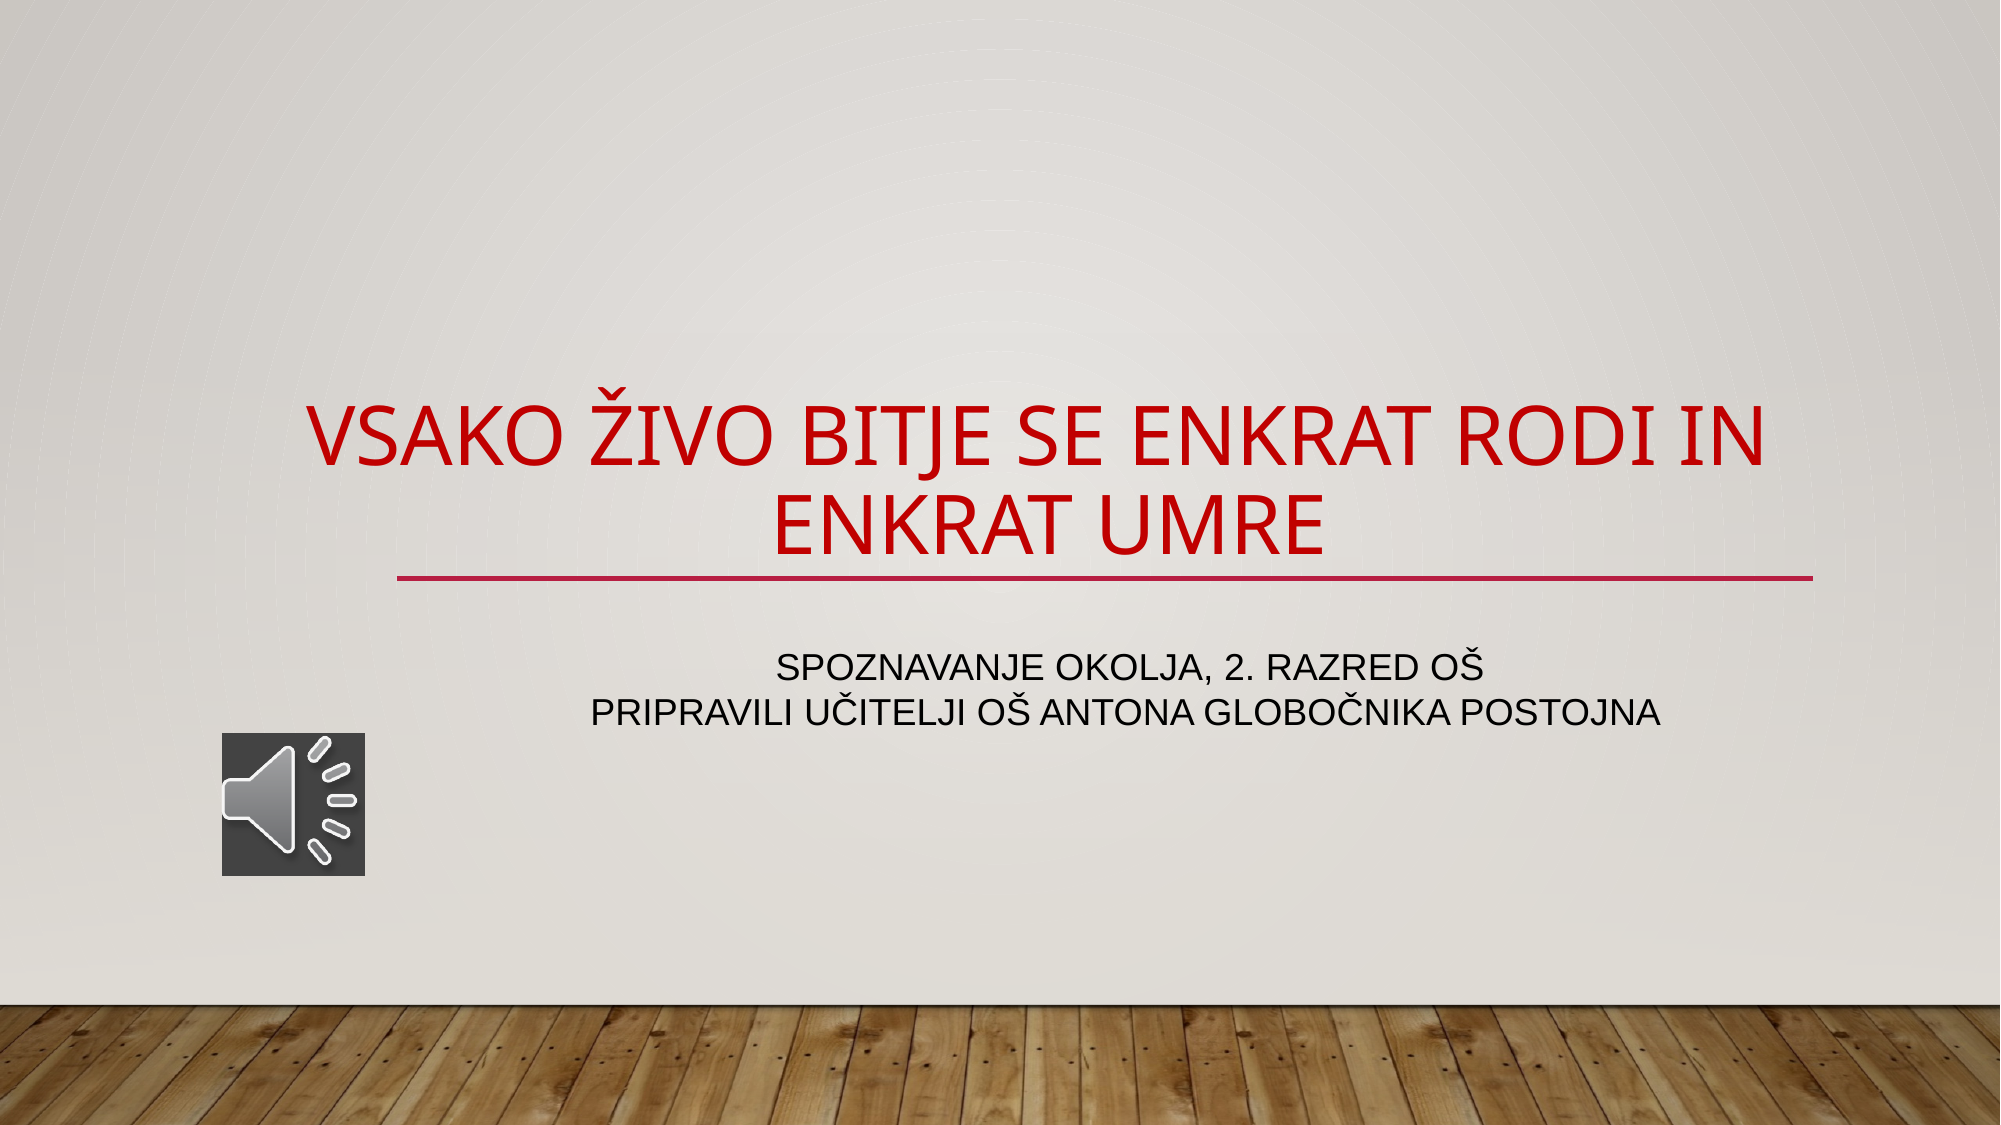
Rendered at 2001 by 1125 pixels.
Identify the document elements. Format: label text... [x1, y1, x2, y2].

picture [0, 1005, 2000, 1125]
picture [220, 731, 366, 878]
text_box SPOZNAVANJE OKOLJA, 2. RAZRED OŠ PRIPRAVILI UČITELJI OŠ ANTONA GLOBOČNIKA POSTOJNA [518, 635, 1742, 785]
title VSAKO ŽIVO BITJE SE ENKRAT RODI IN ENKRAT UMRE [97, 207, 2000, 573]
